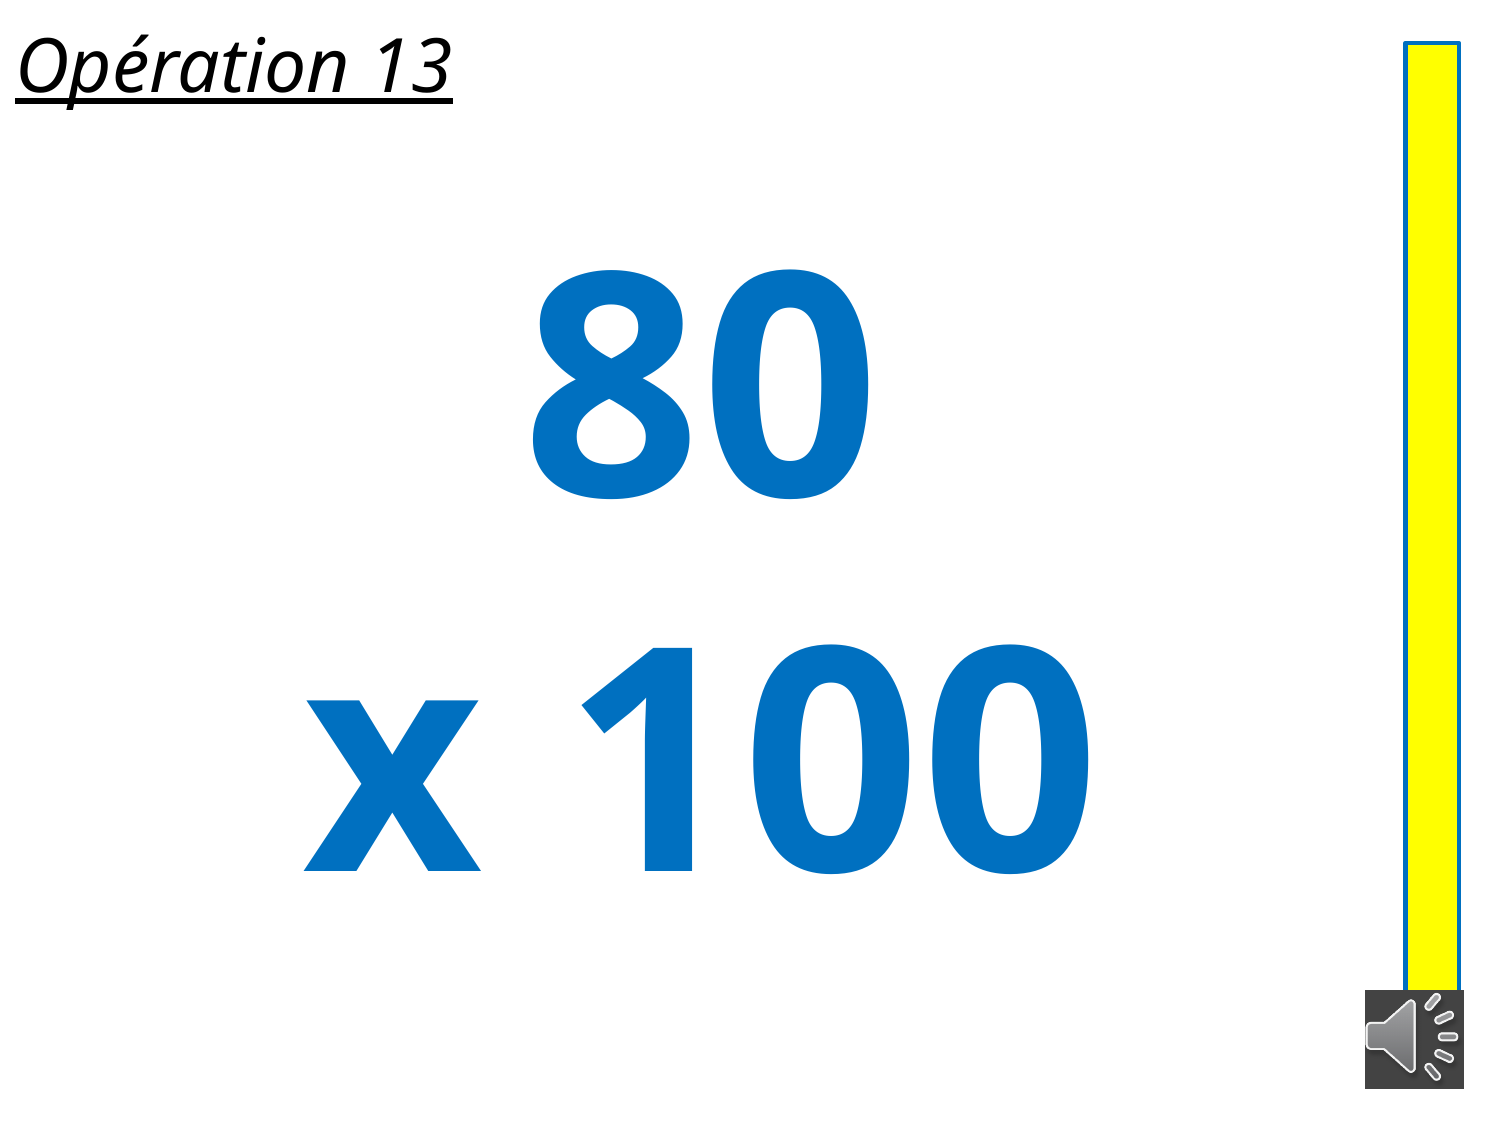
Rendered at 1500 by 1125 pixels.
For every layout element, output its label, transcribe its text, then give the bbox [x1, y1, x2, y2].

picture [1364, 989, 1465, 1090]
title Opération 13 [0, 0, 502, 126]
text_box [1403, 41, 1461, 987]
text_box 80 x 100 [0, 176, 1403, 941]
